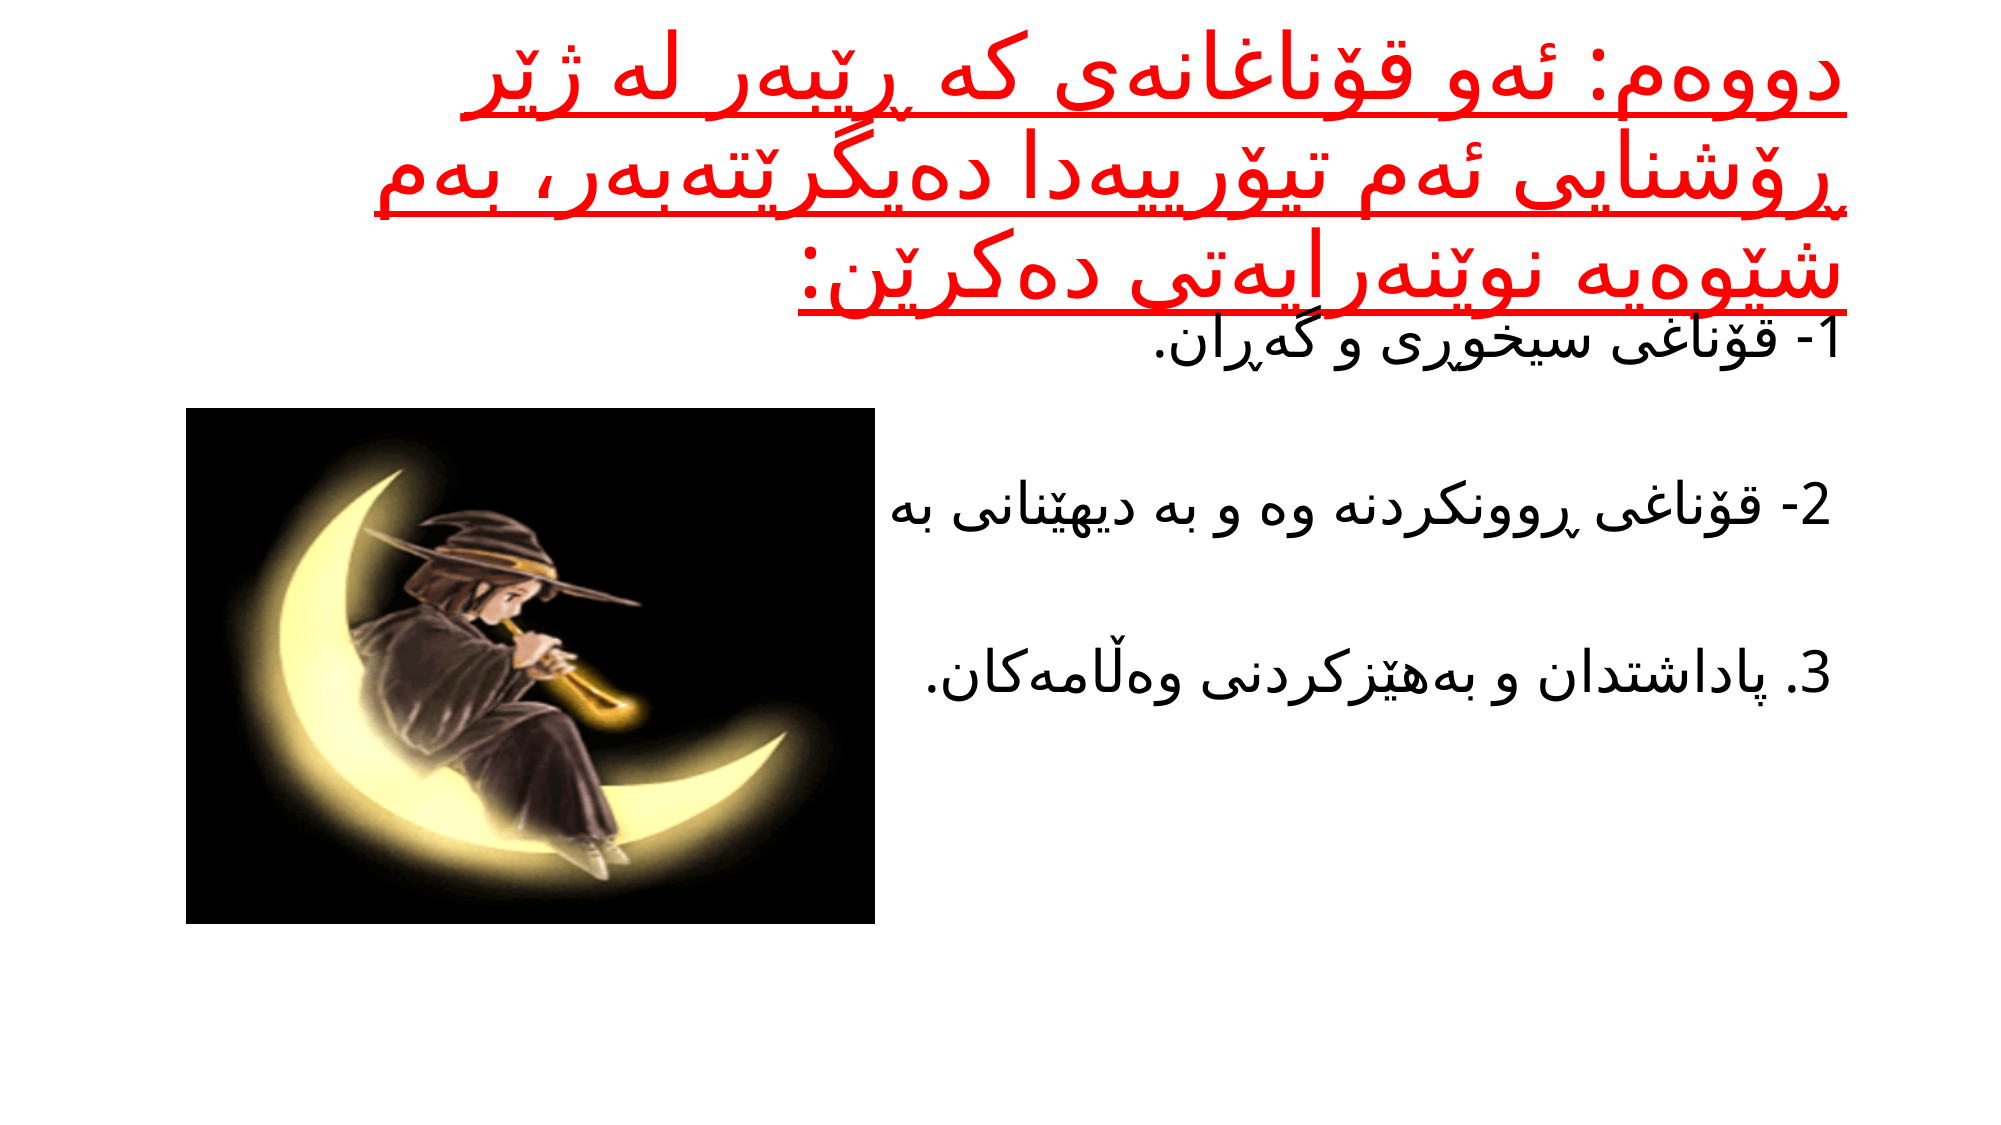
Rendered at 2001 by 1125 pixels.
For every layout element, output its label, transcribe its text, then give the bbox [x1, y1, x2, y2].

picture [186, 408, 875, 924]
list 1- قۆناغی سیخوڕی و گەڕان. 2- قۆناغی ڕوونکردنه وه و به دیهێنانی به هاکان. 3. پاداشتدان و بەهێزکردنی وەڵامەکان. [137, 299, 1863, 1014]
title دووەم: ئەو قۆناغانەی کە ڕێبەر لە ژێر ڕۆشنایی ئەم تیۆرییەدا دەیگرێتەبەر، بەم شێوەیە نوێنەرایەتی دەکرێن: [137, 59, 1863, 278]
